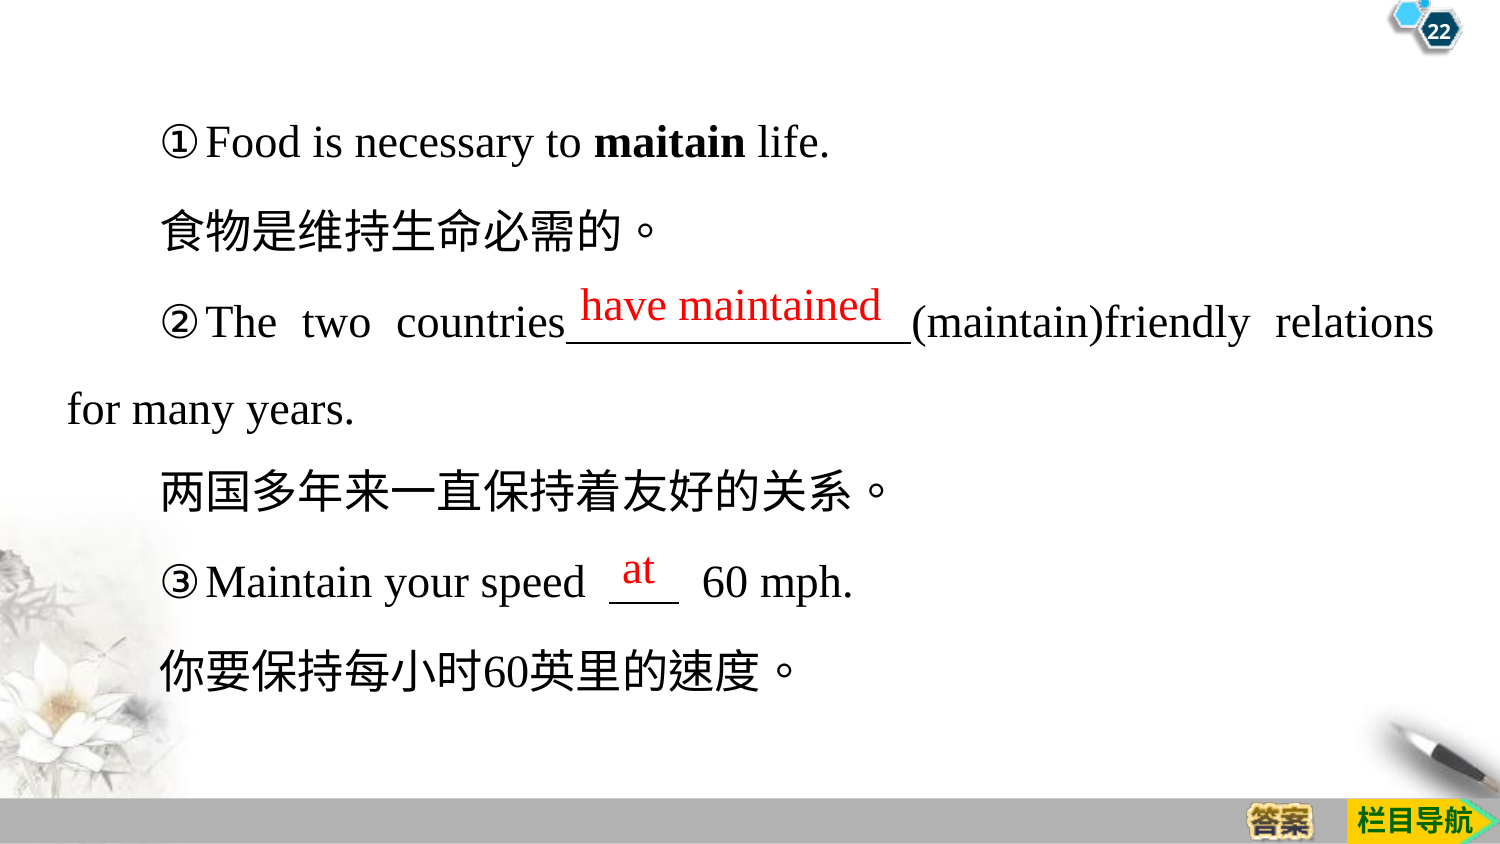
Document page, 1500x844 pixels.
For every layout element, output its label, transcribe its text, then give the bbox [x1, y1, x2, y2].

slide_number 22 [1378, 12, 1500, 71]
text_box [66, 111, 1434, 733]
picture [1244, 801, 1316, 844]
picture [1347, 799, 1500, 844]
picture [0, 0, 1500, 798]
